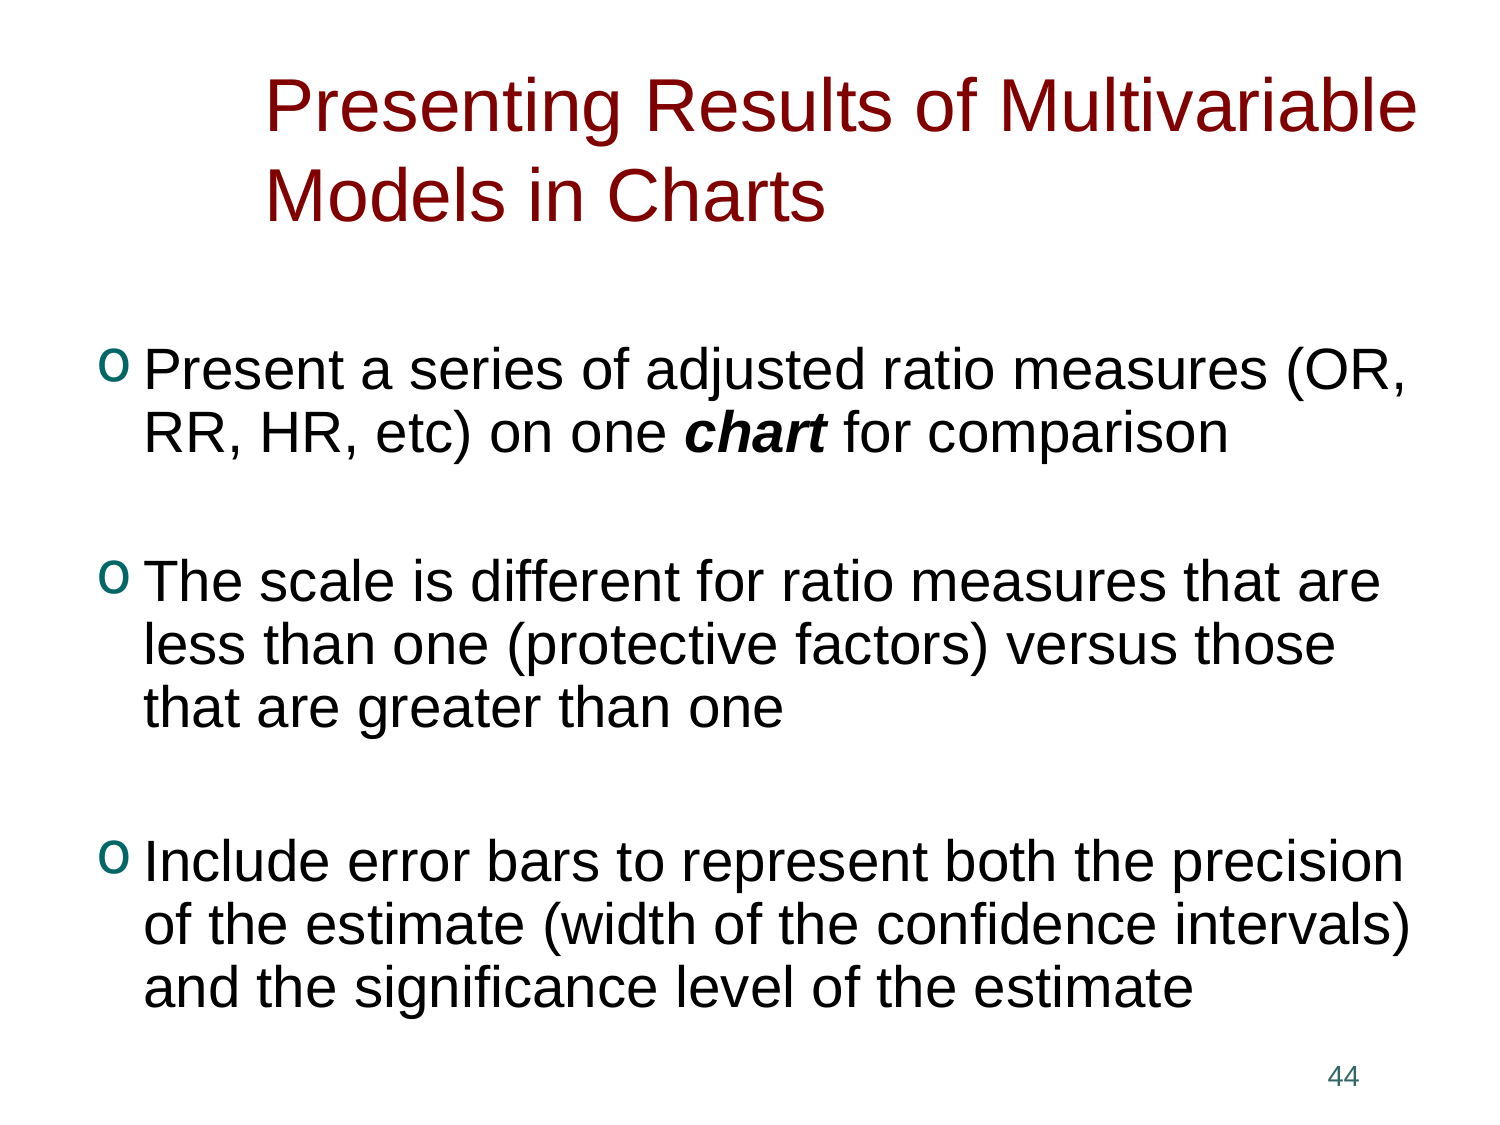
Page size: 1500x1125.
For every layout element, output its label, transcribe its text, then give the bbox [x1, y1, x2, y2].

title Presenting Results of Multivariable Models in Charts [249, 30, 1438, 263]
list Present a series of adjusted ratio measures (OR, RR, HR, etc) on one chart for comparison The scale is different for ratio measures that are less than one (protective factors) versus those that are greater than one Include error bars to represent both the precision of the estimate (width of the confidence intervals) and the significance level of the estimate [62, 274, 1438, 1051]
slide_number 43 [1312, 1049, 1451, 1101]
